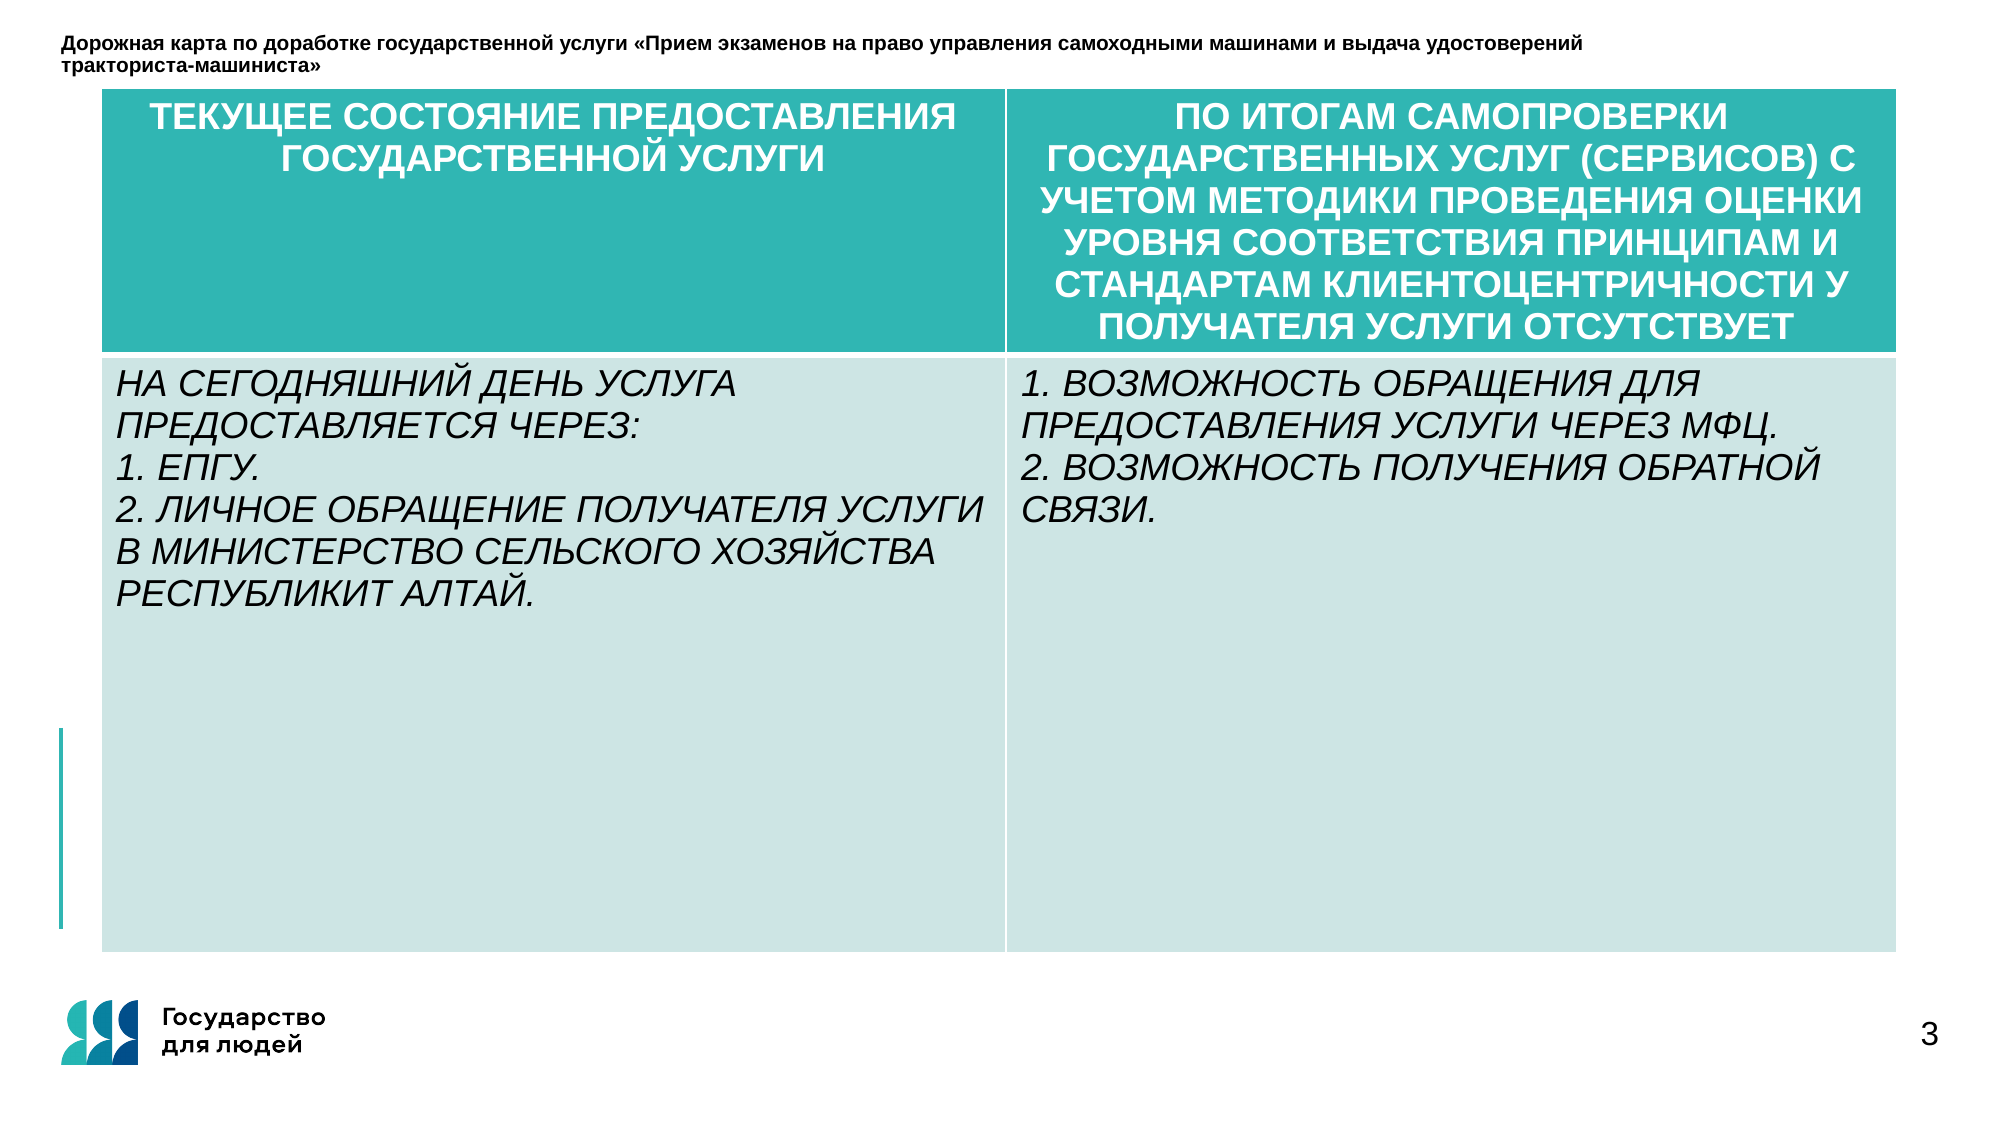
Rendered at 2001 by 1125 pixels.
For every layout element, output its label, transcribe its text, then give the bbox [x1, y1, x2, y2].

table_cell НА СЕГОДНЯШНИЙ ДЕНЬ УСЛУГА ПРЕДОСТАВЛЯЕТСЯ ЧЕРЕЗ: 1. ЕПГУ. 2. ЛИЧНОЕ ОБРАЩЕНИЕ ПОЛУЧАТЕЛЯ УСЛУГИ В МИНИСТЕРСТВО СЕЛЬСКОГО ХОЗЯЙСТВА РЕСПУБЛИКИТ АЛТАЙ. [102, 358, 1005, 952]
table_header ТЕКУЩЕЕ СОСТОЯНИЕ ПРЕДОСТАВЛЕНИЯ ГОСУДАРСТВЕННОЙ УСЛУГИ [102, 89, 1005, 352]
slide_number 3 [1779, 999, 1940, 1065]
table_cell 1. ВОЗМОЖНОСТЬ ОБРАЩЕНИЯ ДЛЯ ПРЕДОСТАВЛЕНИЯ УСЛУГИ ЧЕРЕЗ МФЦ. 2. ВОЗМОЖНОСТЬ ПОЛУЧЕНИЯ ОБРАТНОЙ СВЯЗИ. [1007, 358, 1896, 952]
title Дорожная карта по доработке государственной услуги «Прием экзаменов на право управления самоходными машинами и выдача удостоверений тракториста-машиниста» [60, 32, 1719, 91]
picture [35, 974, 351, 1091]
table_header ПО ИТОГАМ САМОПРОВЕРКИ ГОСУДАРСТВЕННЫХ УСЛУГ (СЕРВИСОВ) С УЧЕТОМ МЕТОДИКИ ПРОВЕДЕНИЯ ОЦЕНКИ УРОВНЯ СООТВЕТСТВИЯ ПРИНЦИПАМ И СТАНДАРТАМ КЛИЕНТОЦЕНТРИЧНОСТИ У ПОЛУЧАТЕЛЯ УСЛУГИ ОТСУТСТВУЕТ [1007, 89, 1896, 352]
